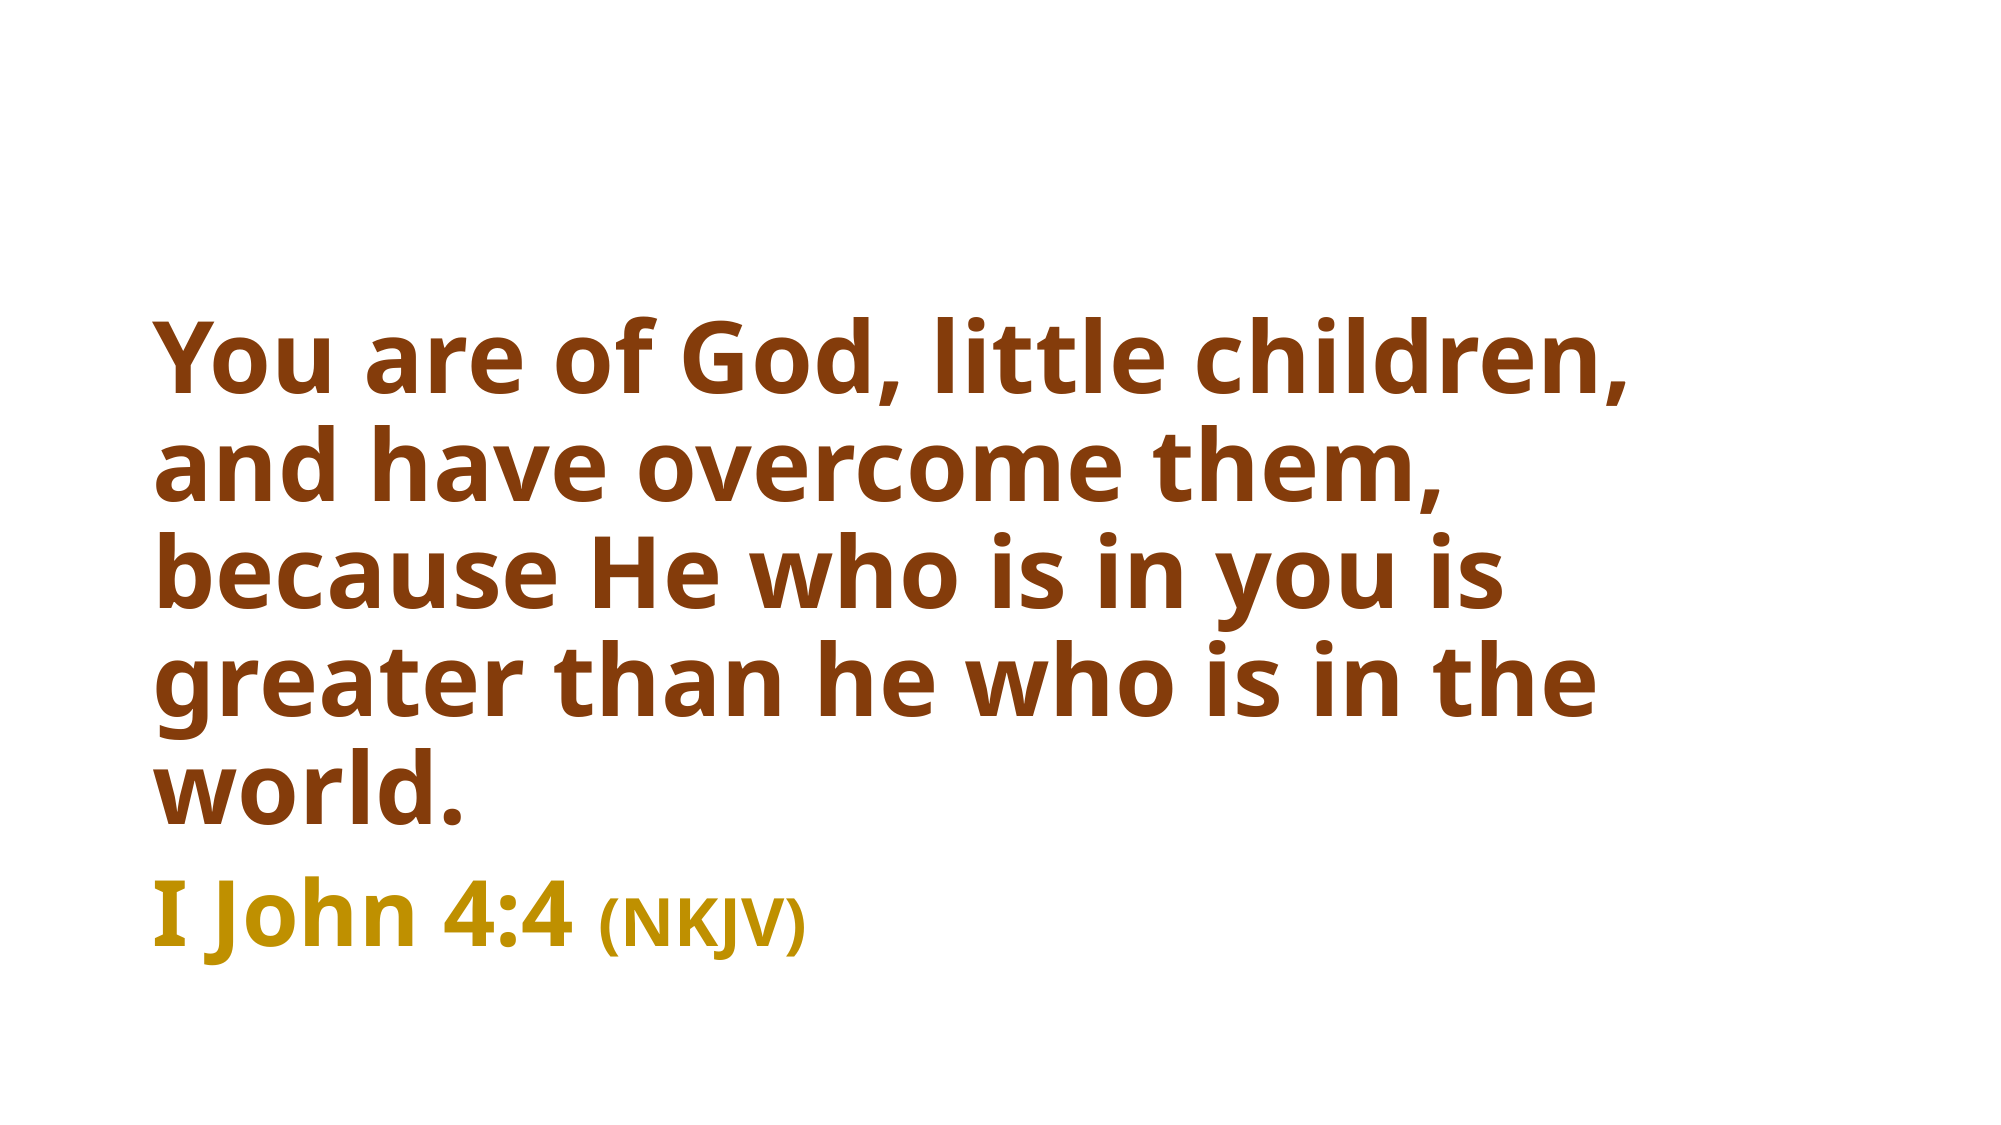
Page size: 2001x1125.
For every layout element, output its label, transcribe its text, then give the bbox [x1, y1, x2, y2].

list You are of God, little children, and have overcome them, because He who is in you is greater than he who is in the world. I John 4:4 (NKJV) [137, 299, 1796, 1014]
